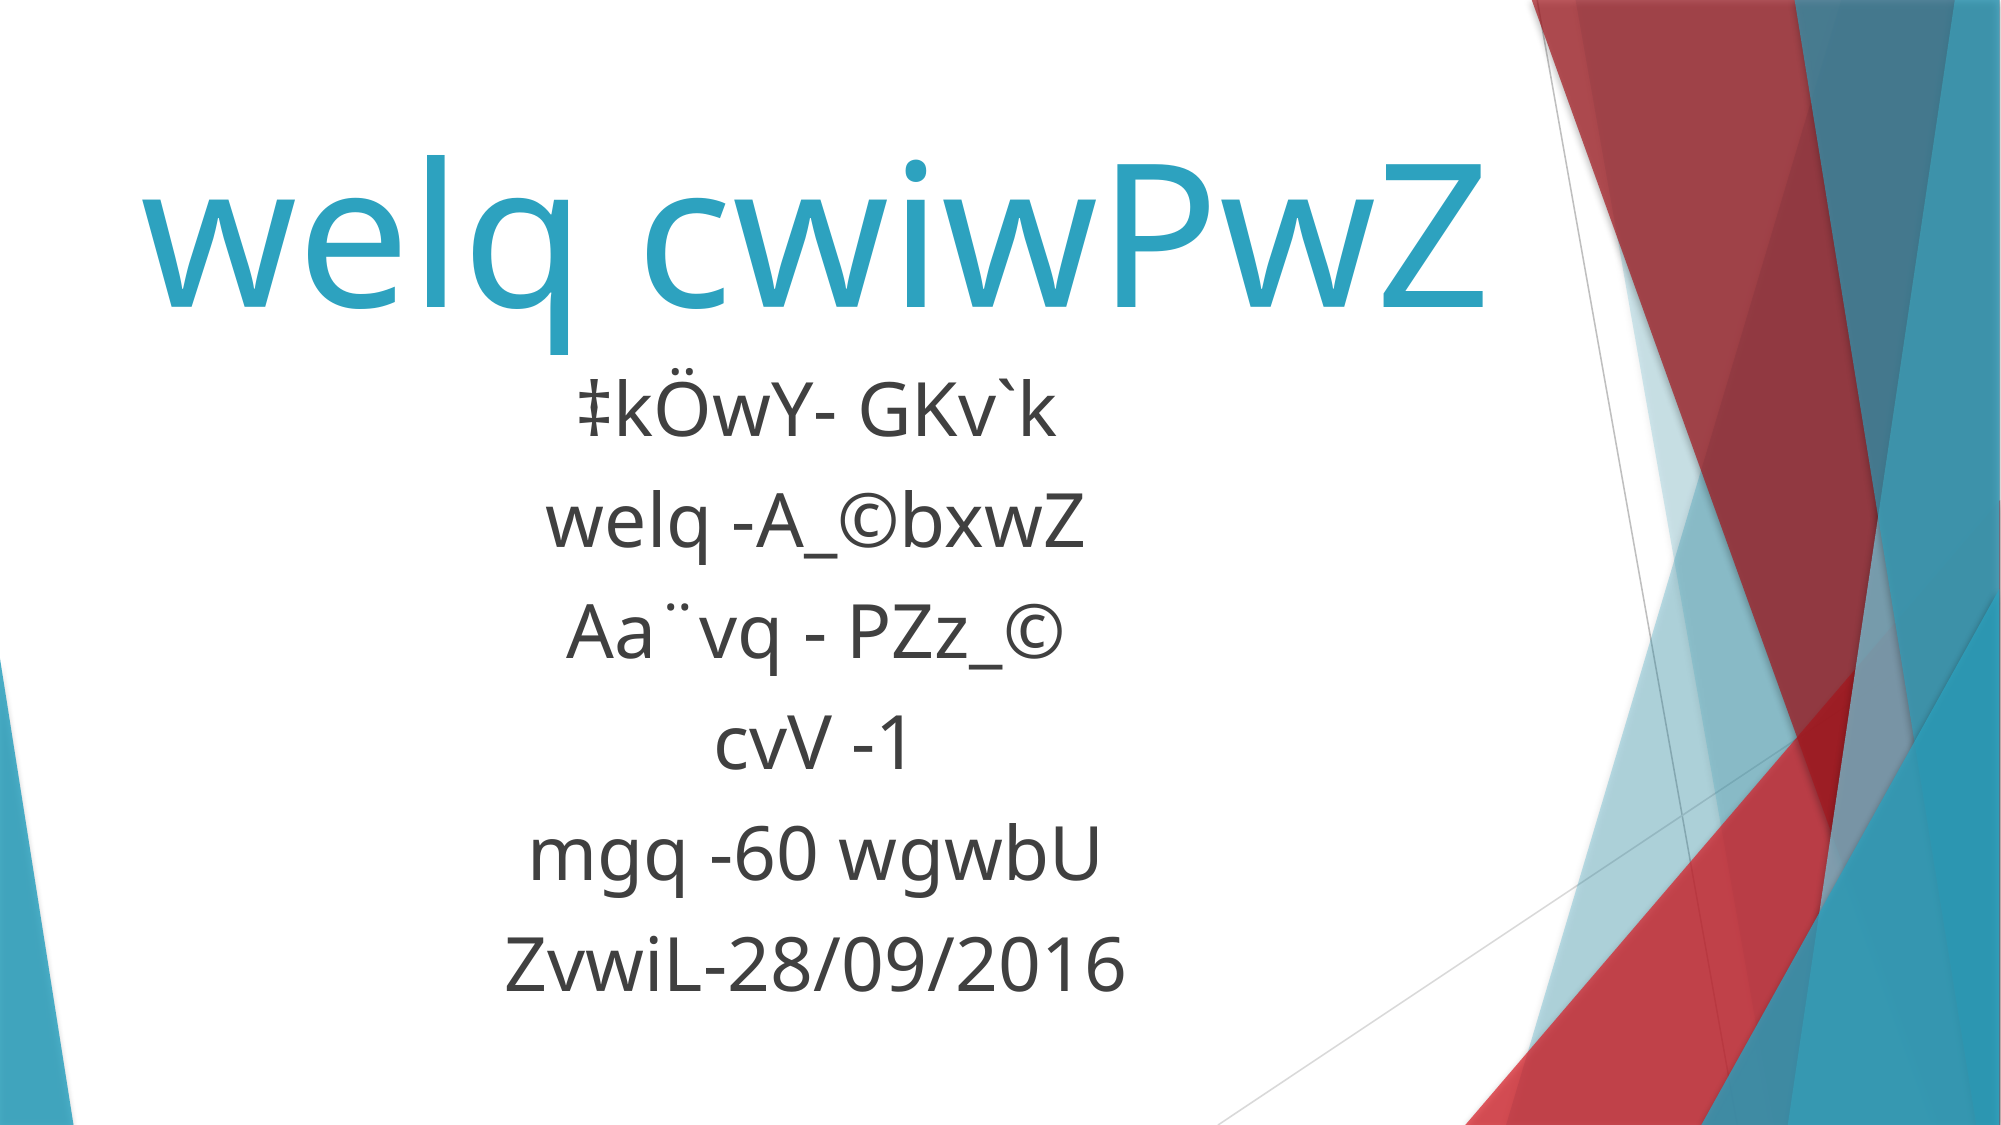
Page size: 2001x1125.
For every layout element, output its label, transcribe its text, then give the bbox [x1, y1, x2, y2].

list ‡kÖwY- GKv`k welq -A_©bxwZ Aa¨vq - PZz_© cvV -1 mgq -60 wgwbU ZvwiL-28/09/2016 [111, 354, 1522, 992]
title welq cwiwPwZ [111, 99, 1522, 310]
